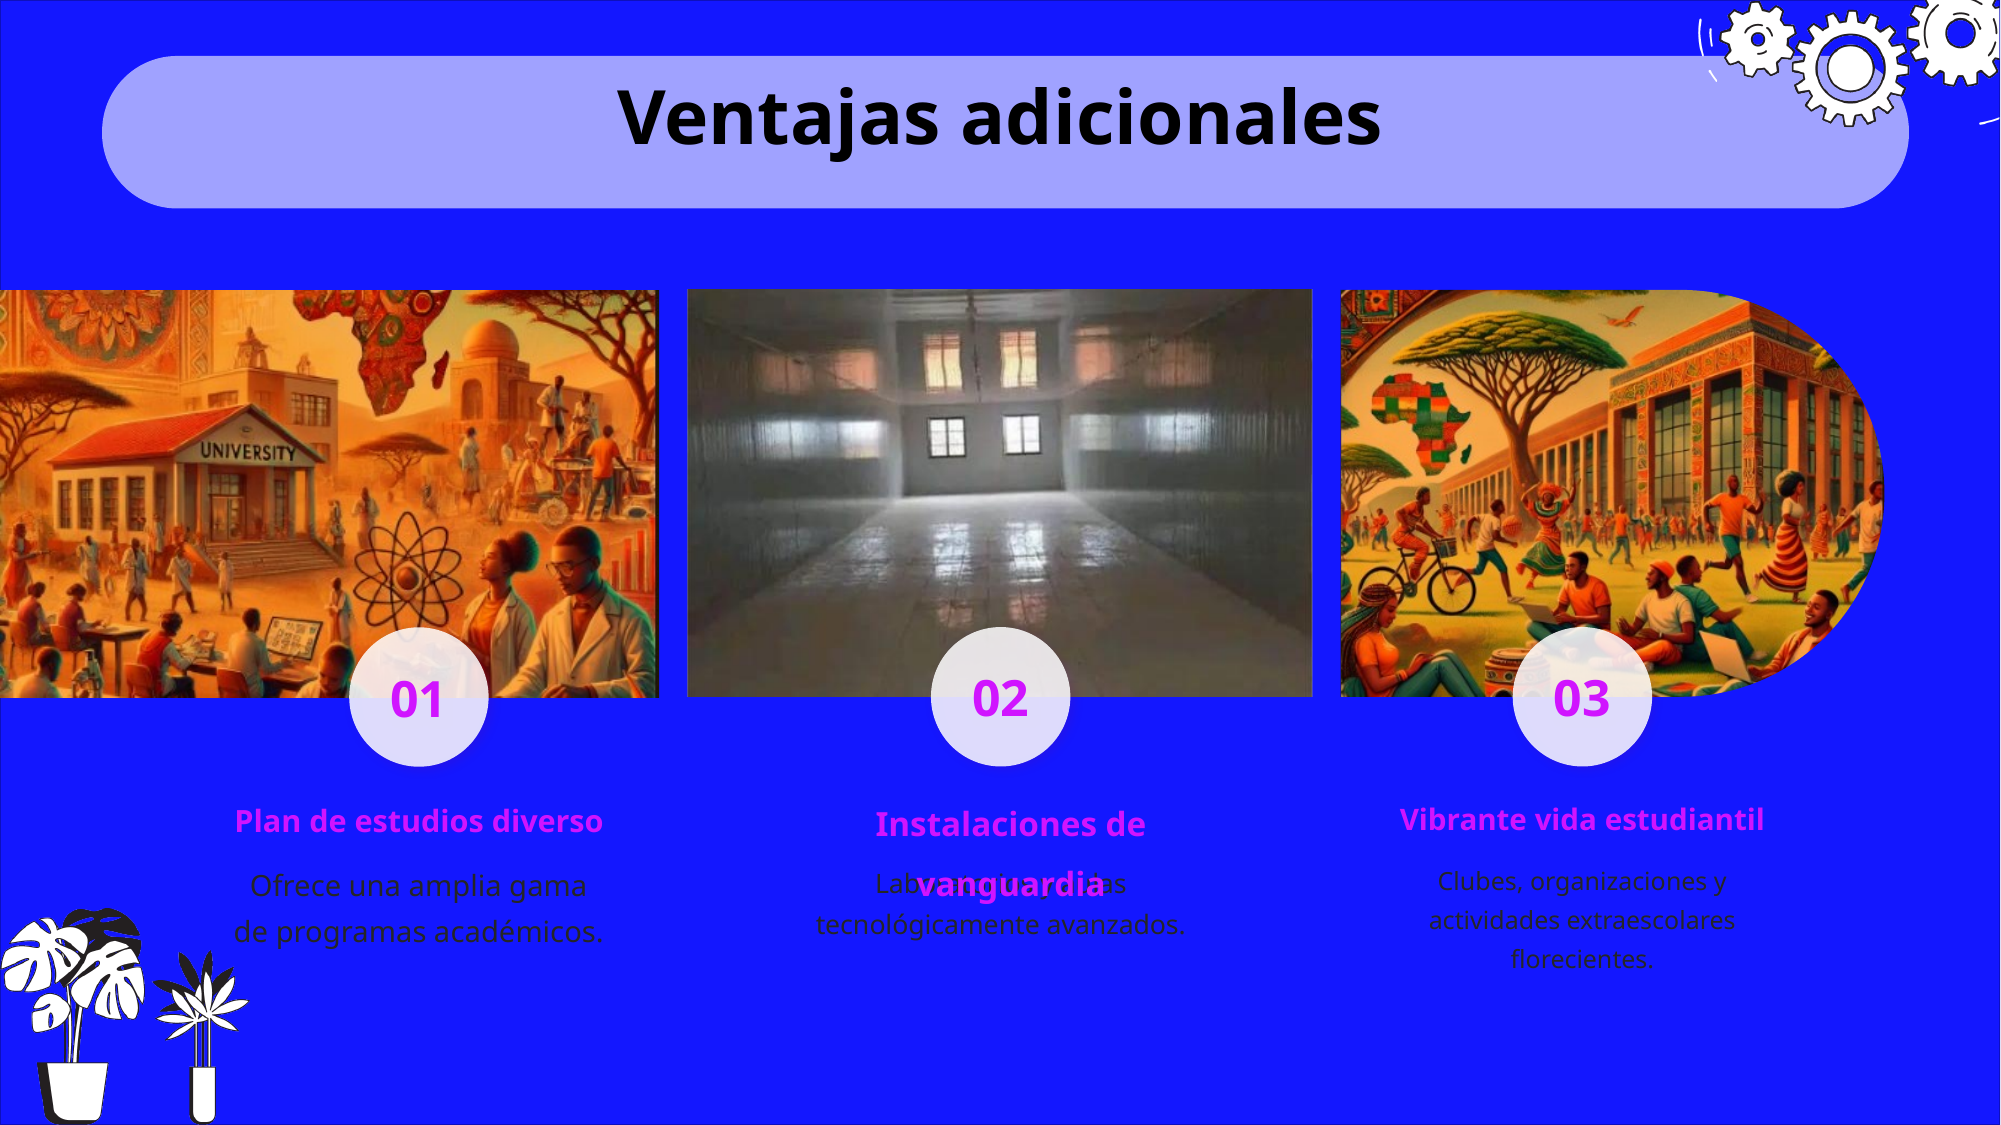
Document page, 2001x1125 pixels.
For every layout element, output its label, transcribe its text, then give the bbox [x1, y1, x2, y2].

text_box 02 [929, 698, 1072, 768]
text_box Laboratorios y aulas tecnológicamente avanzados. [815, 857, 1187, 975]
text_box Clubes, organizaciones y actividades extraescolares florecientes. [1396, 857, 1768, 975]
text_box 03 [1511, 697, 1654, 768]
picture [687, 289, 1313, 698]
text_box 01 [348, 698, 490, 768]
picture [0, 908, 250, 1125]
text_box Plan de estudios diverso [233, 783, 605, 842]
picture [0, 290, 660, 698]
title Ventajas adicionales [114, 26, 1886, 204]
picture [1340, 0, 2000, 697]
text_box Instalaciones de vanguardia [815, 783, 1208, 830]
text_box Ofrece una amplia gama de programas académicos. [233, 857, 605, 975]
text_box Vibrante vida estudiantil [1396, 783, 1768, 842]
